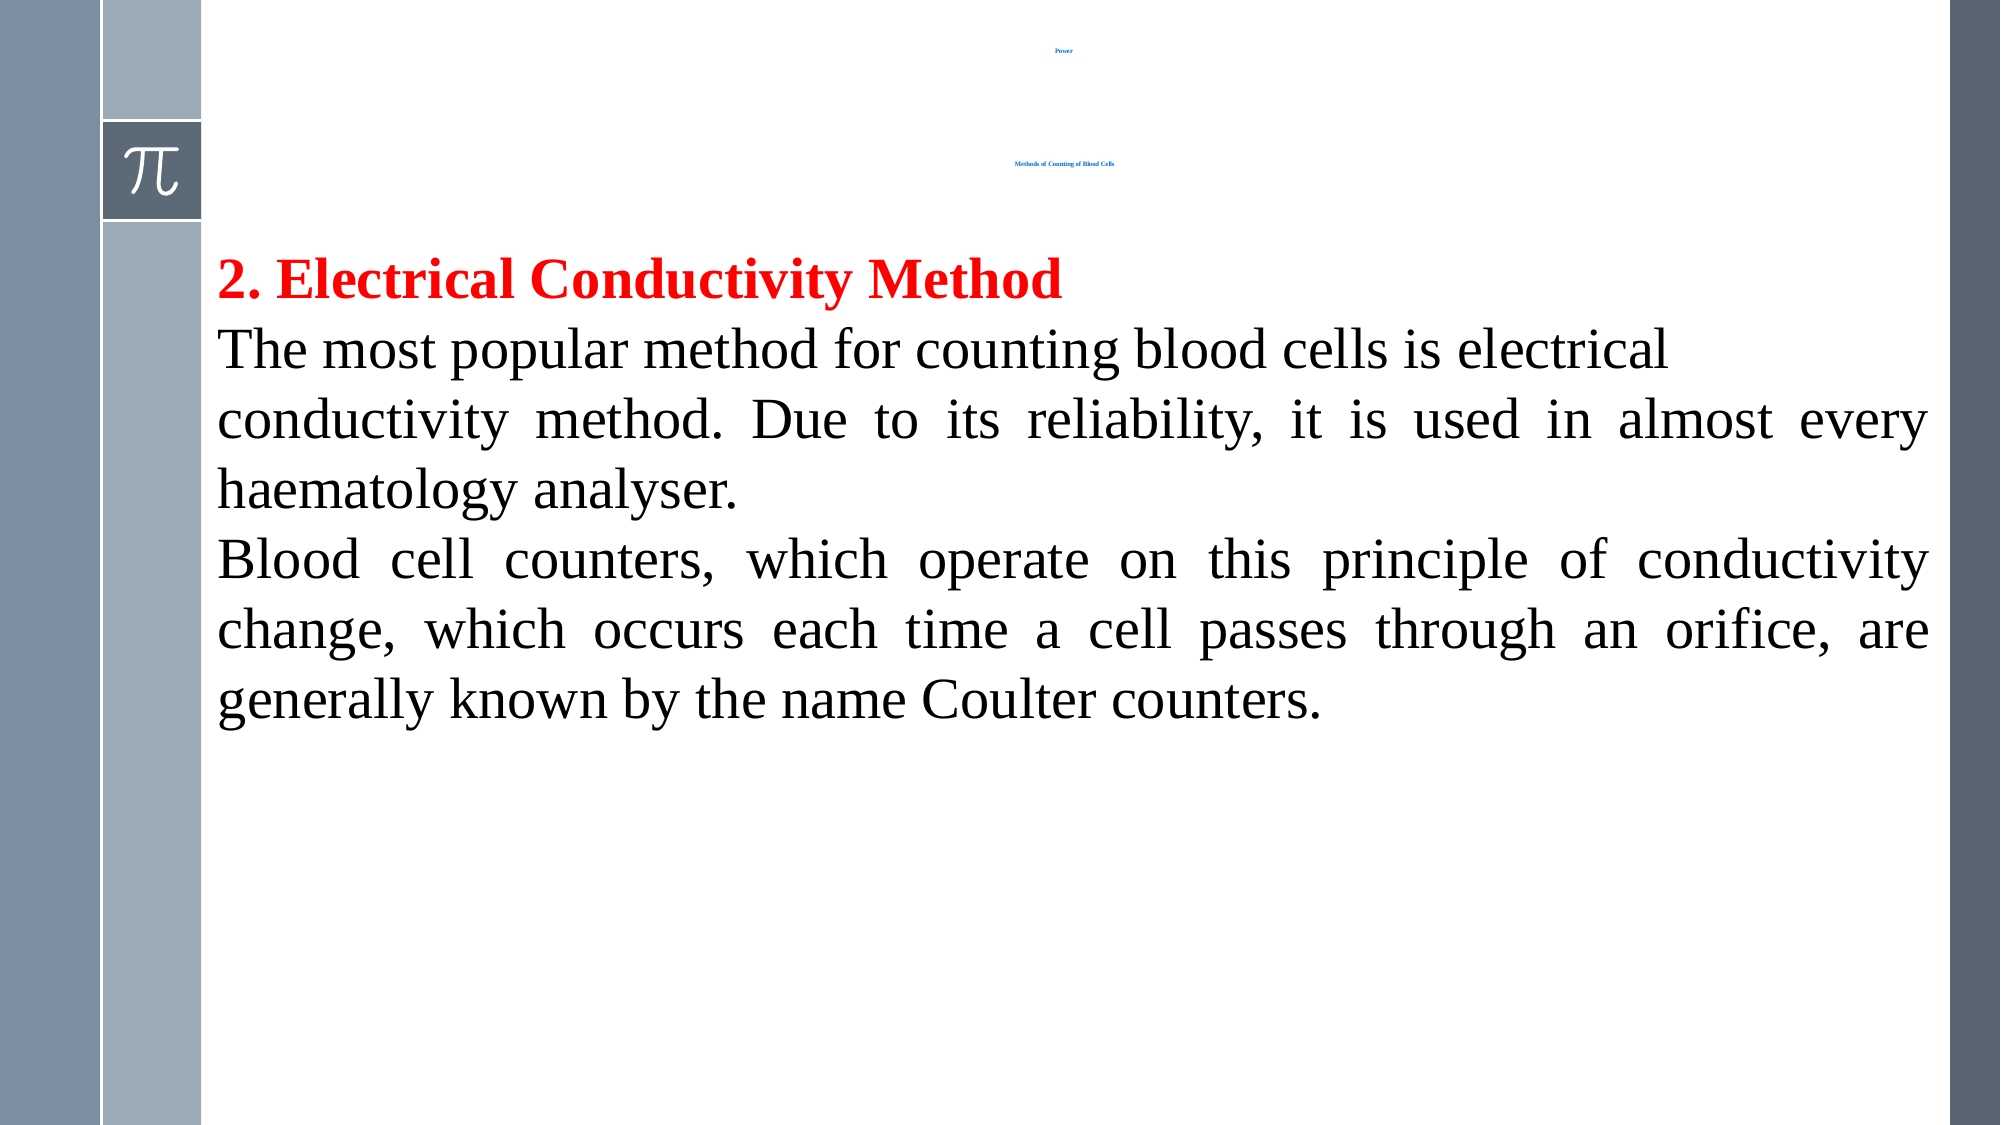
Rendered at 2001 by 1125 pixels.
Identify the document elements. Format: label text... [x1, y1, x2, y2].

title Power Methods of Counting of Blood Cells [261, 29, 1867, 176]
text_box 2. Electrical Conductivity Method The most popular method for counting blood cells is electrical conductivity method. Due to its reliability, it is used in almost every haematology analyser. Blood cell counters, which operate on this principle of conductivity change, which occurs each time a cell passes through an orifice, are generally known by the name Coulter counters. [203, 232, 1946, 738]
